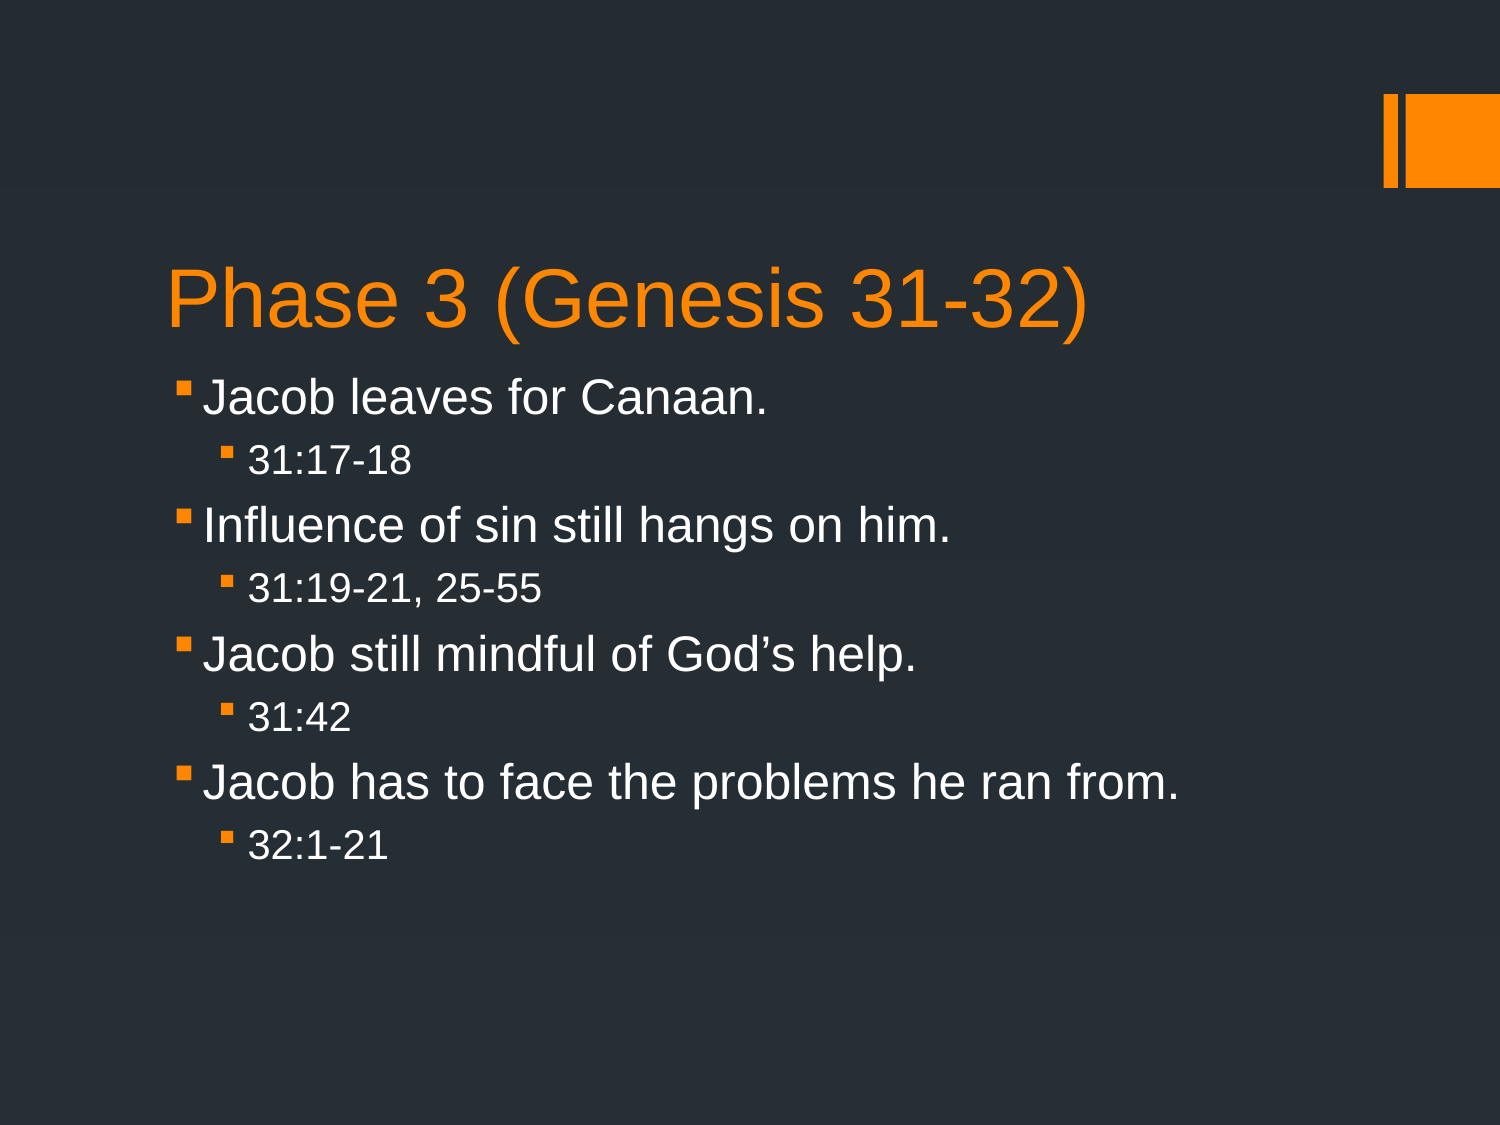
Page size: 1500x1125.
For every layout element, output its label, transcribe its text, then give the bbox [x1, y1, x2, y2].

list Jacob leaves for Canaan. 31:17-18 Influence of sin still hangs on him. 31:19-21, 25-55 Jacob still mindful of God’s help. 31:42 Jacob has to face the problems he ran from. 32:1-21 [150, 356, 1350, 1113]
title Phase 3 (Genesis 31-32) [150, 162, 1350, 352]
